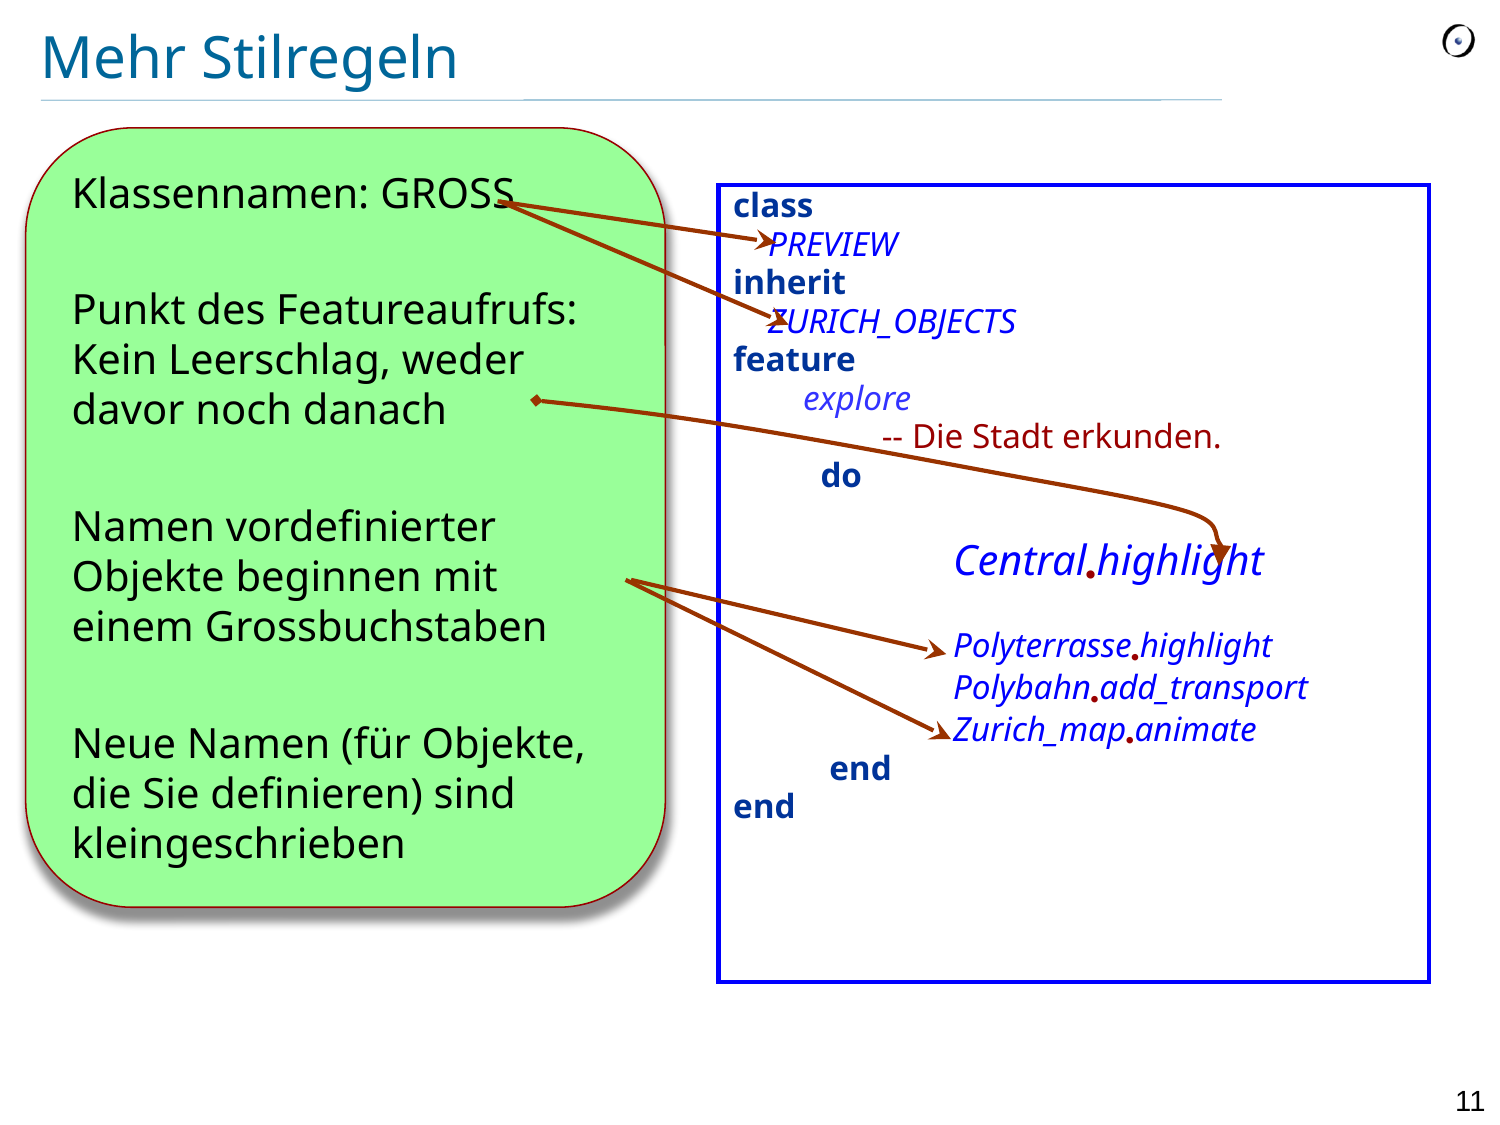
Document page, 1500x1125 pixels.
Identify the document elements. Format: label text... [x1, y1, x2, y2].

text_box [765, 307, 789, 327]
title Mehr Stilregeln [40, 18, 1344, 91]
text_box [754, 229, 777, 250]
picture [1441, 20, 1476, 59]
text_box [927, 720, 952, 740]
text_box class PREVIEW inherit ZURICH_OBJECTS feature explore -- Die Stadt erkunden. do Centralhighlight Polyterrassehighlight Polybahnadd_transport Zurich_mapanimate end end [718, 184, 1429, 982]
text_box [530, 394, 1232, 566]
text_box Klassennamen: GROSS Punkt des Featureaufrufs: Kein Leerschlag, weder davor noch danach Namen vordefinierter Objekte beginnen mit einem Grossbuchstaben Neue Namen (für Objekte, die Sie definieren) sind kleingeschrieben [25, 127, 666, 908]
text_box [923, 639, 947, 660]
